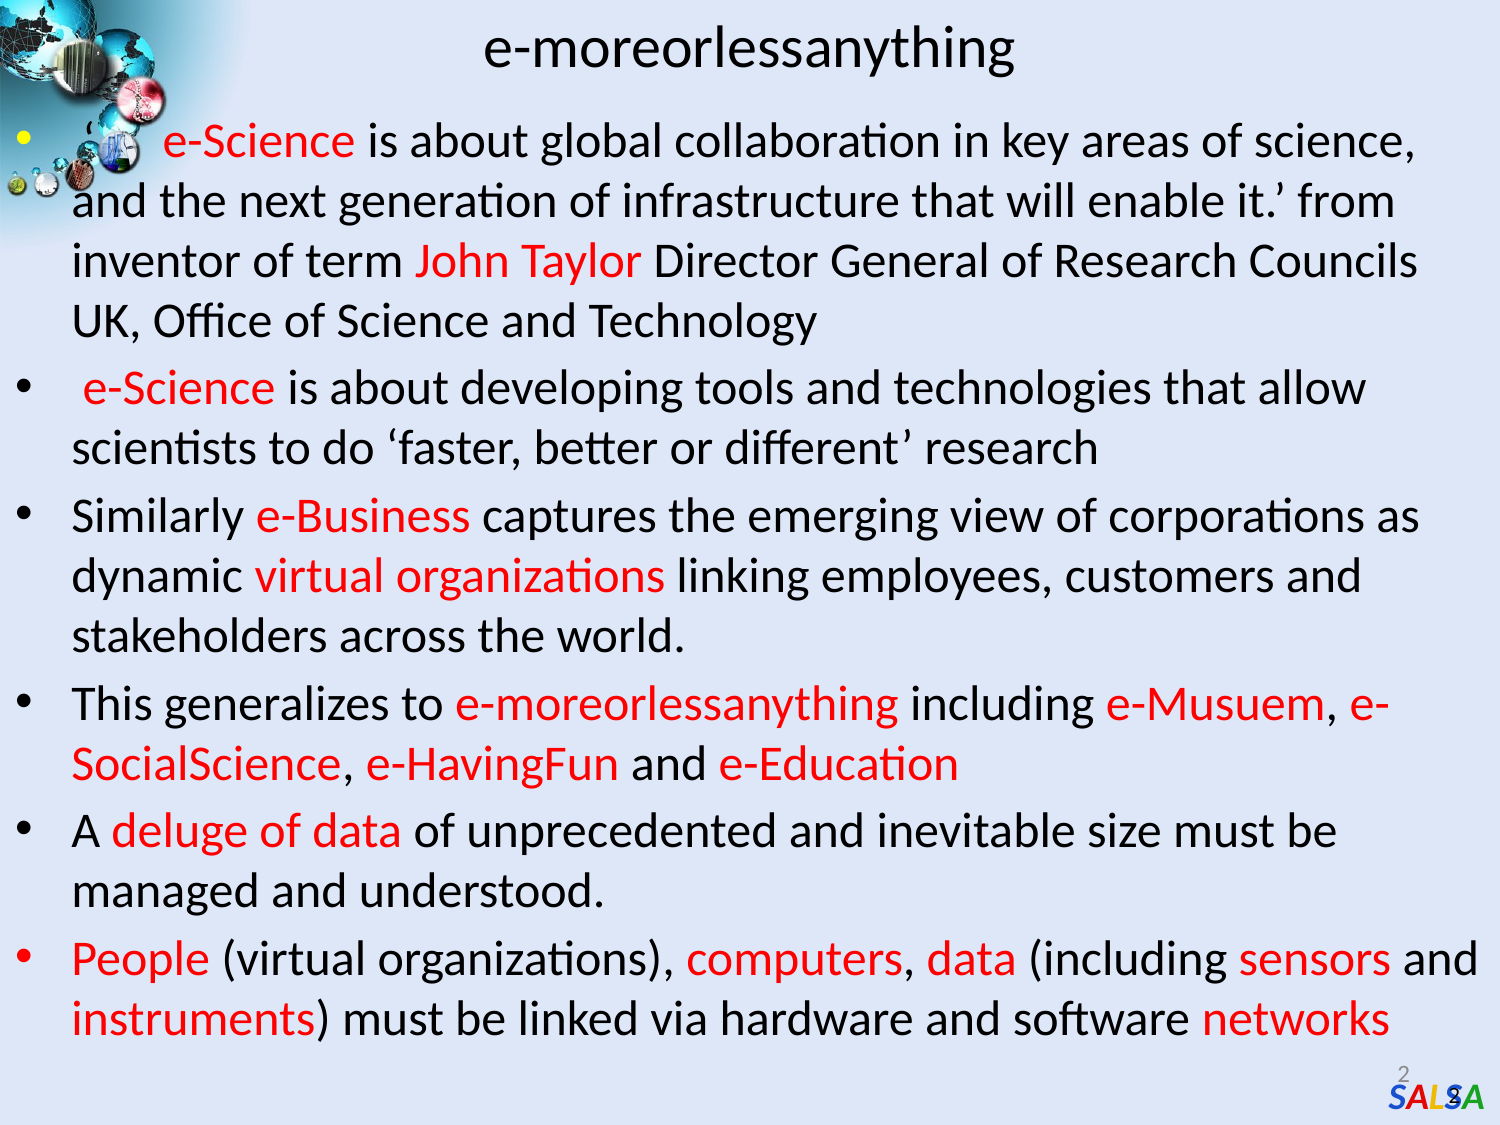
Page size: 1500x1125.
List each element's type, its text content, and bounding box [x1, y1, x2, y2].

list ‘ e-Science is about global collaboration in key areas of science, and the next generation of infrastructure that will enable it.’ from inventor of term John Taylor Director General of Research Councils UK, Office of Science and Technology e-Science is about developing tools and technologies that allow scientists to do ‘faster, better or different’ research Similarly e-Business captures the emerging view of corporations as dynamic virtual organizations linking employees, customers and stakeholders across the world. This generalizes to e-moreorlessanything including e-Musuem, e-SocialScience, e-HavingFun and e-Education A deluge of data of unprecedented and inevitable size must be managed and understood. People (virtual organizations), computers, data (including sensors and instruments) must be linked via hardware and software networks [0, 99, 1500, 1125]
title e-moreorlessanything [0, 0, 1500, 88]
picture [0, 88, 263, 99]
